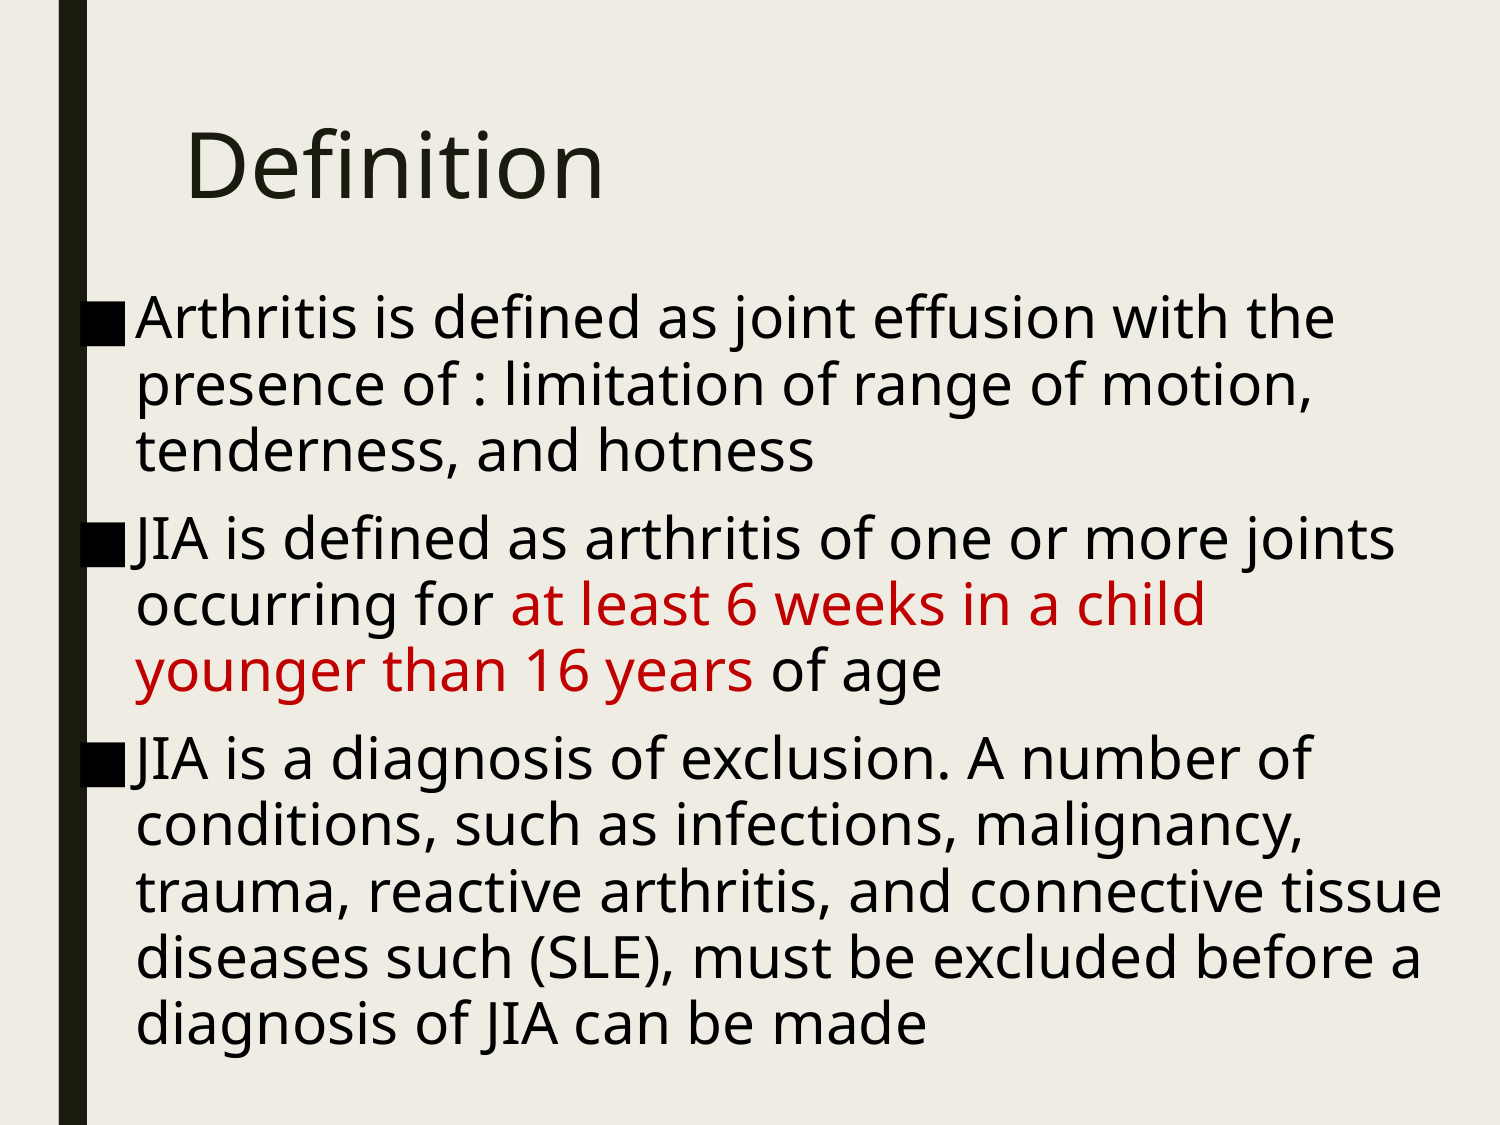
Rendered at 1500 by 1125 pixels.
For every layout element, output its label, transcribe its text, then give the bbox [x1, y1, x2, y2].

list Arthritis is defined as joint effusion with the presence of : limitation of range of motion, tenderness, and hotness JIA is defined as arthritis of one or more joints occurring for at least 6 weeks in a child younger than 16 years of age JIA is a diagnosis of exclusion. A number of conditions, such as infections, malignancy, trauma, reactive arthritis, and connective tissue diseases such (SLE), must be excluded before a diagnosis of JIA can be made [60, 278, 1463, 1069]
title Definition [168, 112, 1351, 278]
